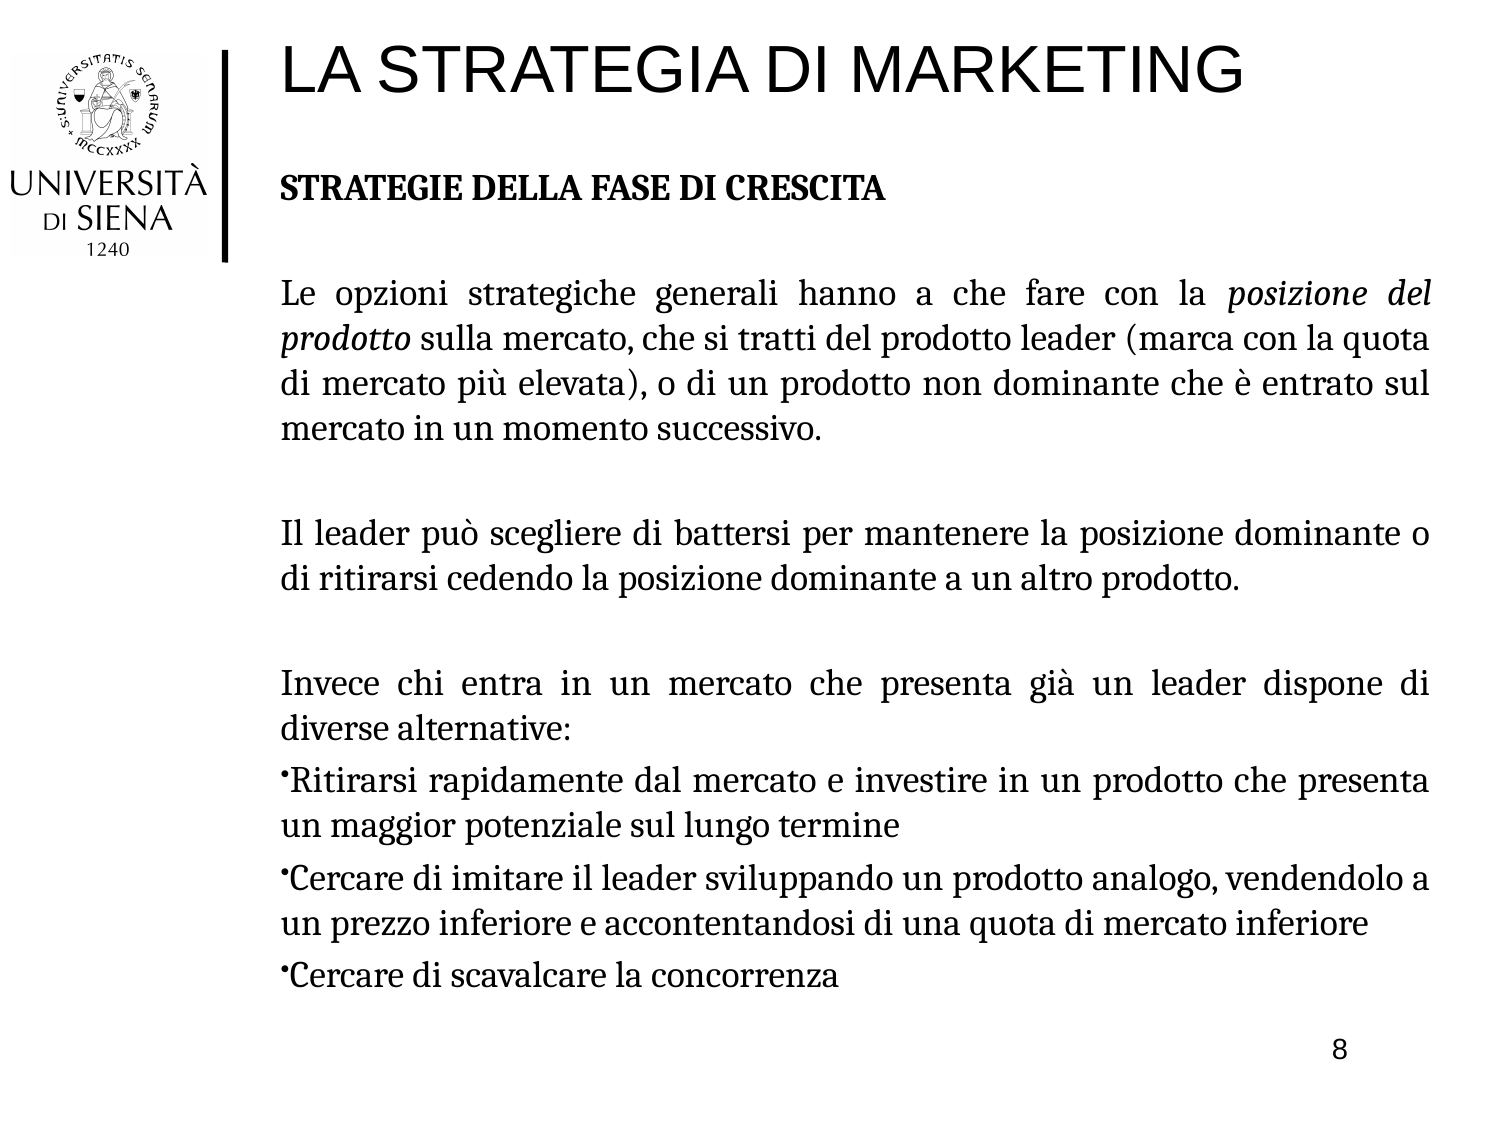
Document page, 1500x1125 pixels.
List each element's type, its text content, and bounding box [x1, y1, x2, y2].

picture [11, 54, 207, 256]
title LA STRATEGIA DI MARKETING [265, 0, 1447, 132]
slide_number 8 [1316, 1023, 1500, 1099]
list STRATEGIE DELLA FASE DI CRESCITA Le opzioni strategiche generali hanno a che fare con la posizione del prodotto sulla mercato, che si tratti del prodotto leader (marca con la quota di mercato più elevata), o di un prodotto non dominante che è entrato sul mercato in un momento successivo. Il leader può scegliere di battersi per mantenere la posizione dominante o di ritirarsi cedendo la posizione dominante a un altro prodotto. Invece chi entra in un mercato che presenta già un leader dispone di diverse alternative: Ritirarsi rapidamente dal mercato e investire in un prodotto che presenta un maggior potenziale sul lungo termine Cercare di imitare il leader sviluppando un prodotto analogo, vendendolo a un prezzo inferiore e accontentandosi di una quota di mercato inferiore Cercare di scavalcare la concorrenza [265, 154, 1447, 1088]
